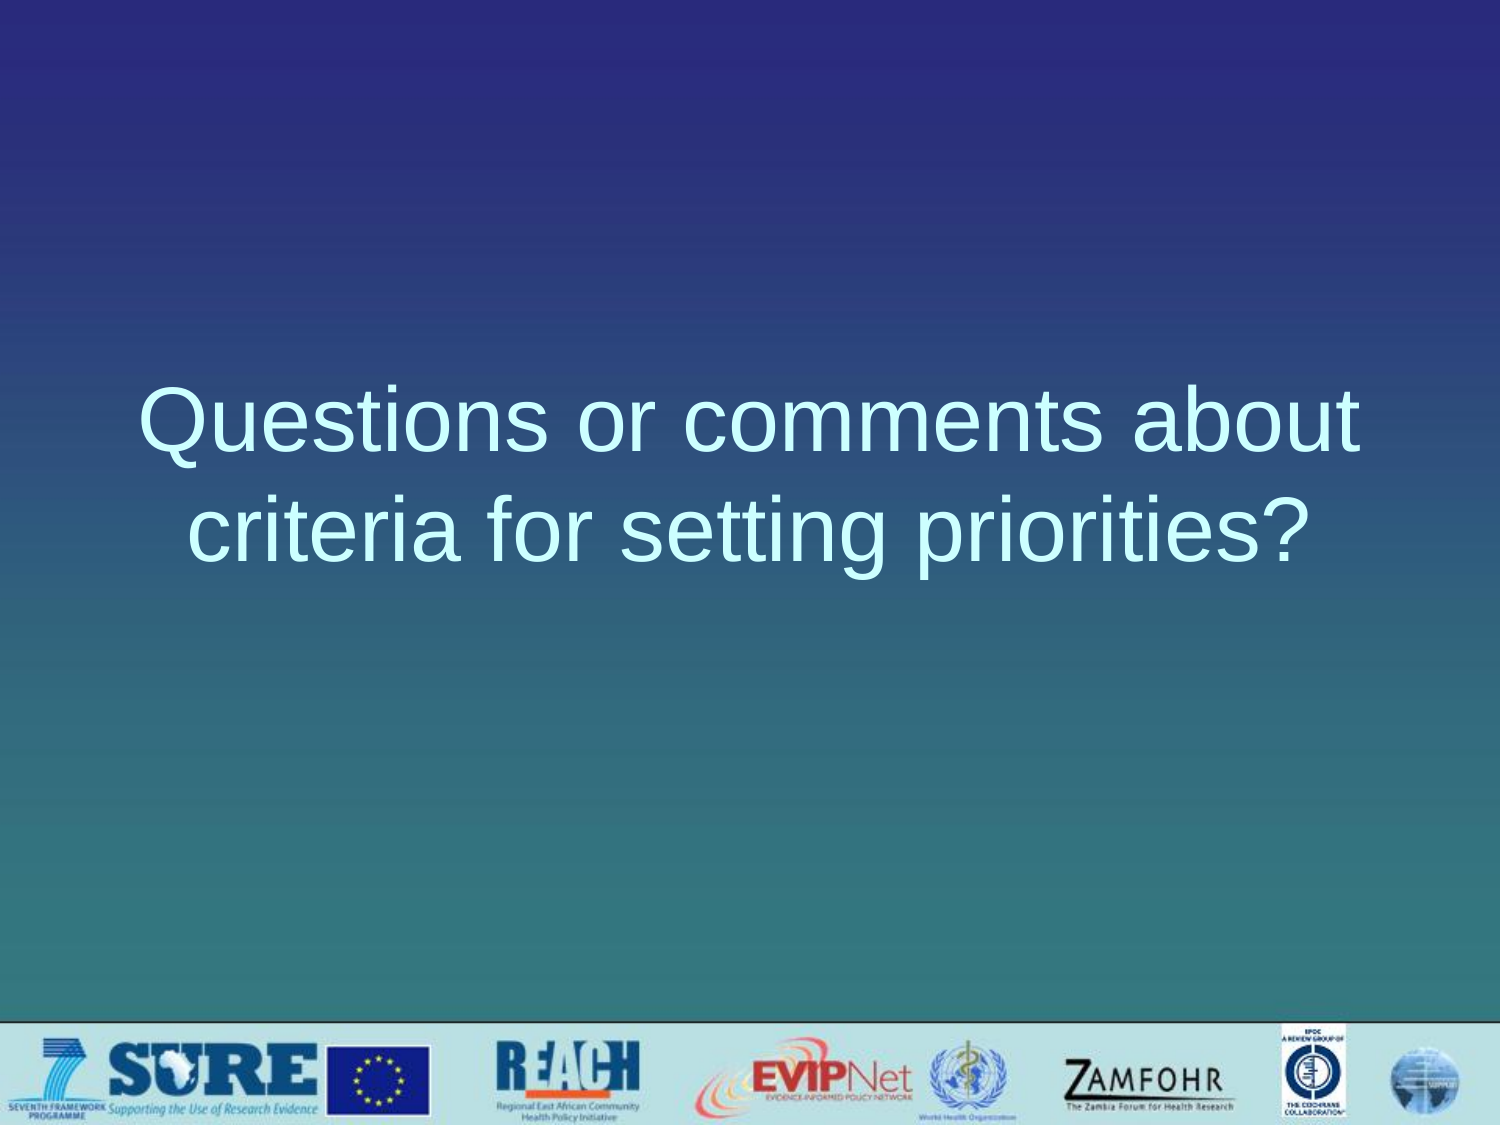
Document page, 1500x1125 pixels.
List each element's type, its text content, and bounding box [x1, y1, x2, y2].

title Questions or comments about criteria for setting priorities? [112, 349, 1388, 591]
picture [0, 0, 1500, 1125]
